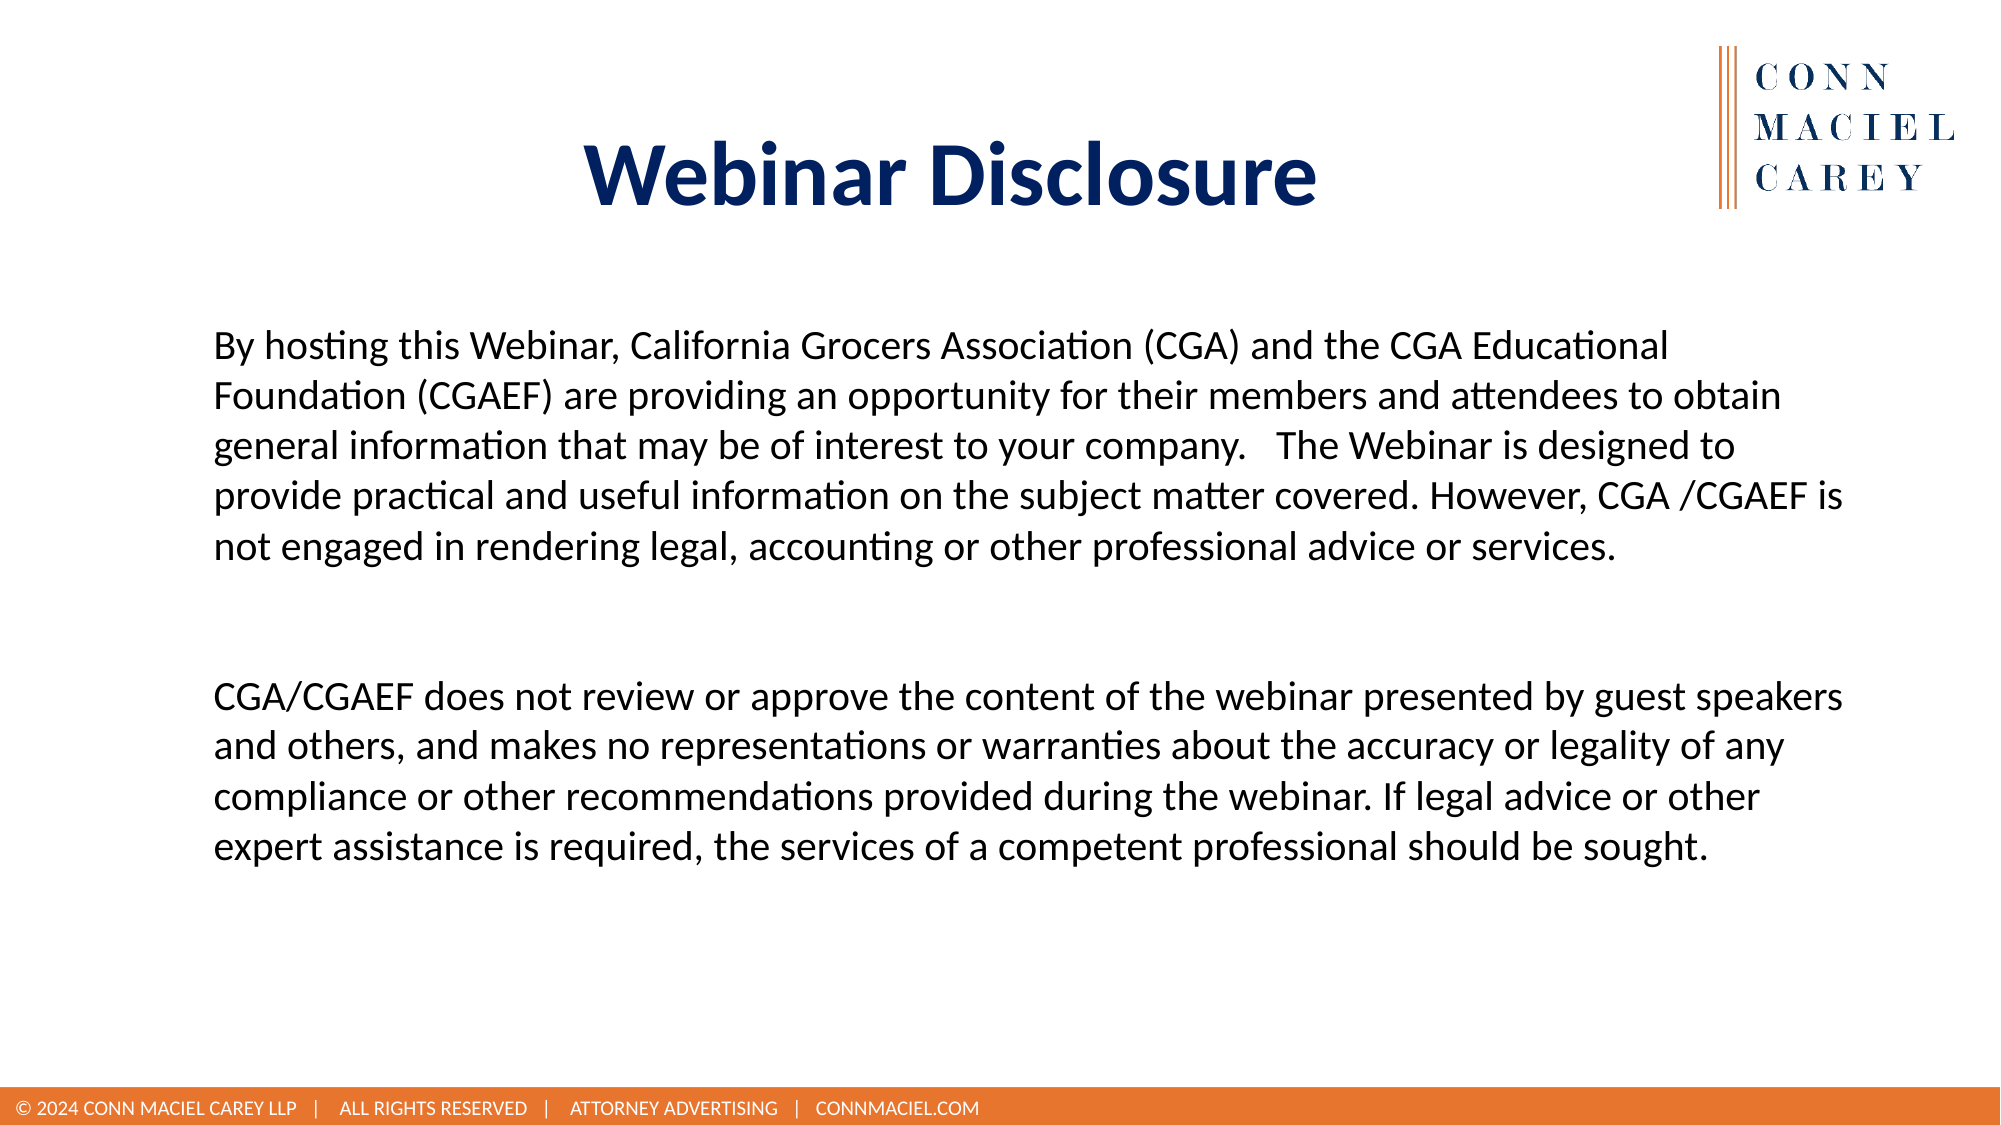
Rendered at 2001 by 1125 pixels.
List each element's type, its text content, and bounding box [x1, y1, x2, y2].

list Webinar Disclosure [568, 106, 1381, 245]
picture [1719, 46, 1954, 209]
text_box By hosting this Webinar, California Grocers Association (CGA) and the CGA Educational Foundation (CGAEF) are providing an opportunity for their members and attendees to obtain general information that may be of interest to your company. The Webinar is designed to provide practical and useful information on the subject matter covered. However, CGA /CGAEF is not engaged in rendering legal, accounting or other professional advice or services. CGA/CGAEF does not review or approve the content of the webinar presented by guest speakers and others, and makes no representations or warranties about the accuracy or legality of any compliance or other recommendations provided during the webinar. If legal advice or other expert assistance is required, the services of a competent professional should be sought. [198, 310, 1887, 876]
